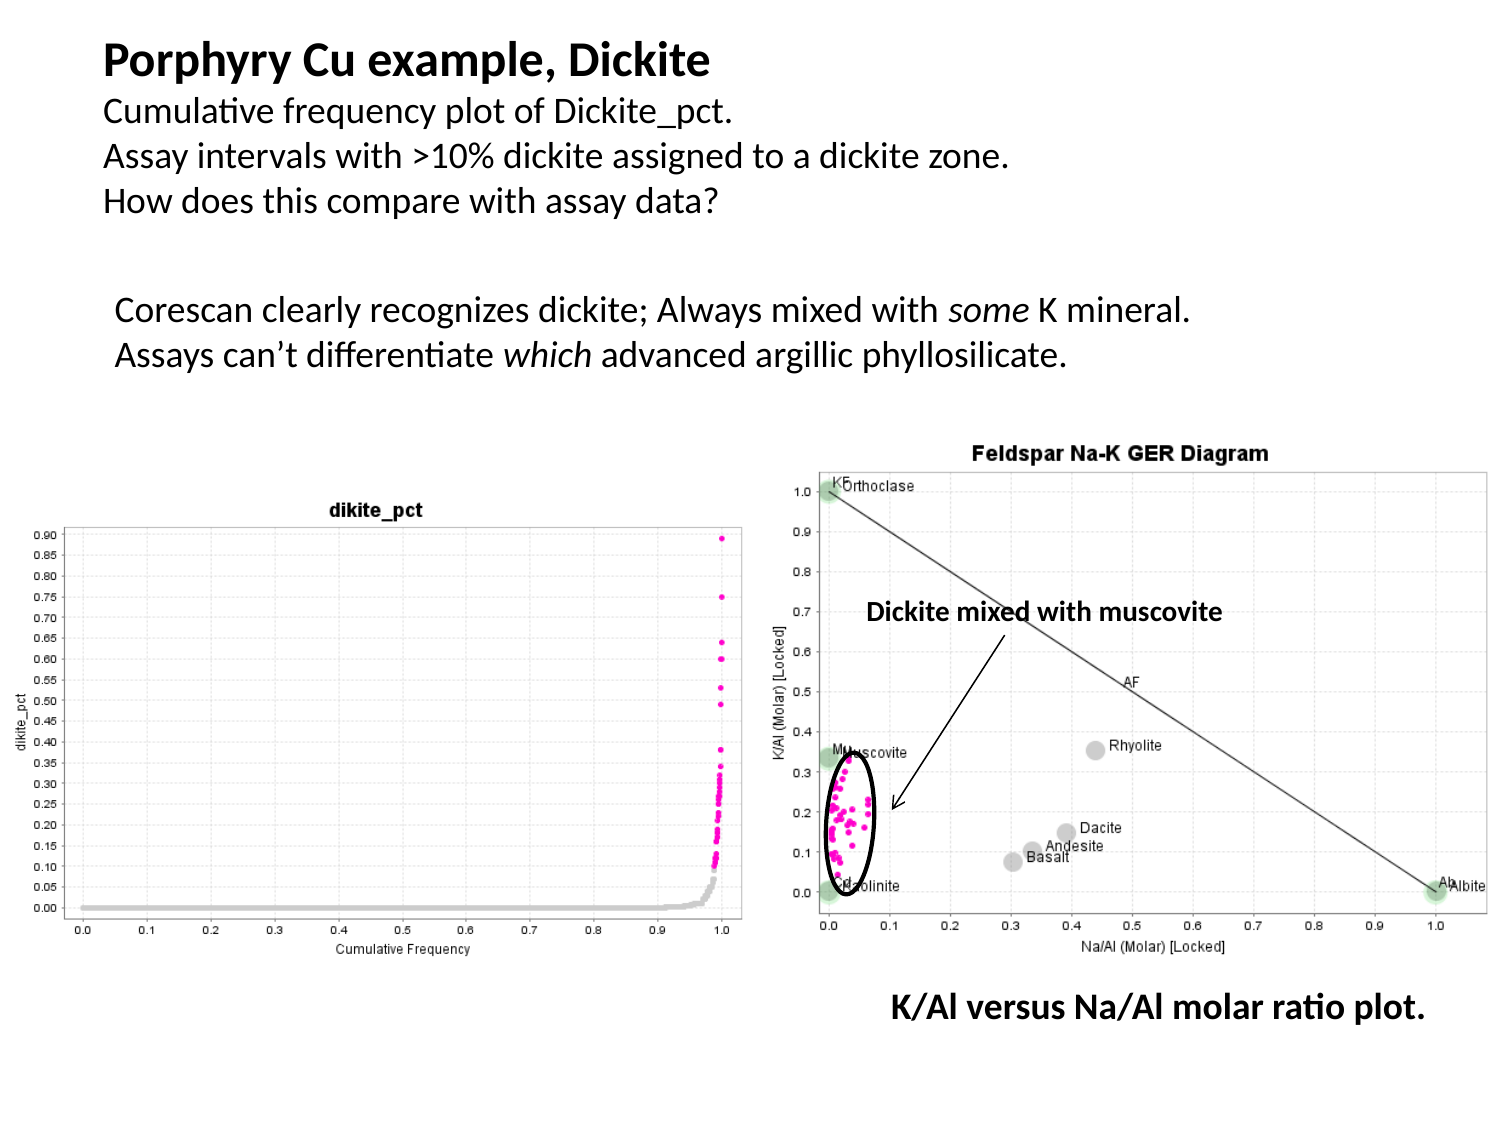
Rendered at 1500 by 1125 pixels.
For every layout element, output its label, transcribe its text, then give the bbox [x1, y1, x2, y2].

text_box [93, 277, 1496, 1036]
text_box Porphyry Cu example, Dickite Cumulative frequency plot of Dickite_pct. Assay intervals with >10% dickite assigned to a dickite zone. How does this compare with assay data? [88, 19, 1412, 229]
picture [0, 496, 93, 965]
